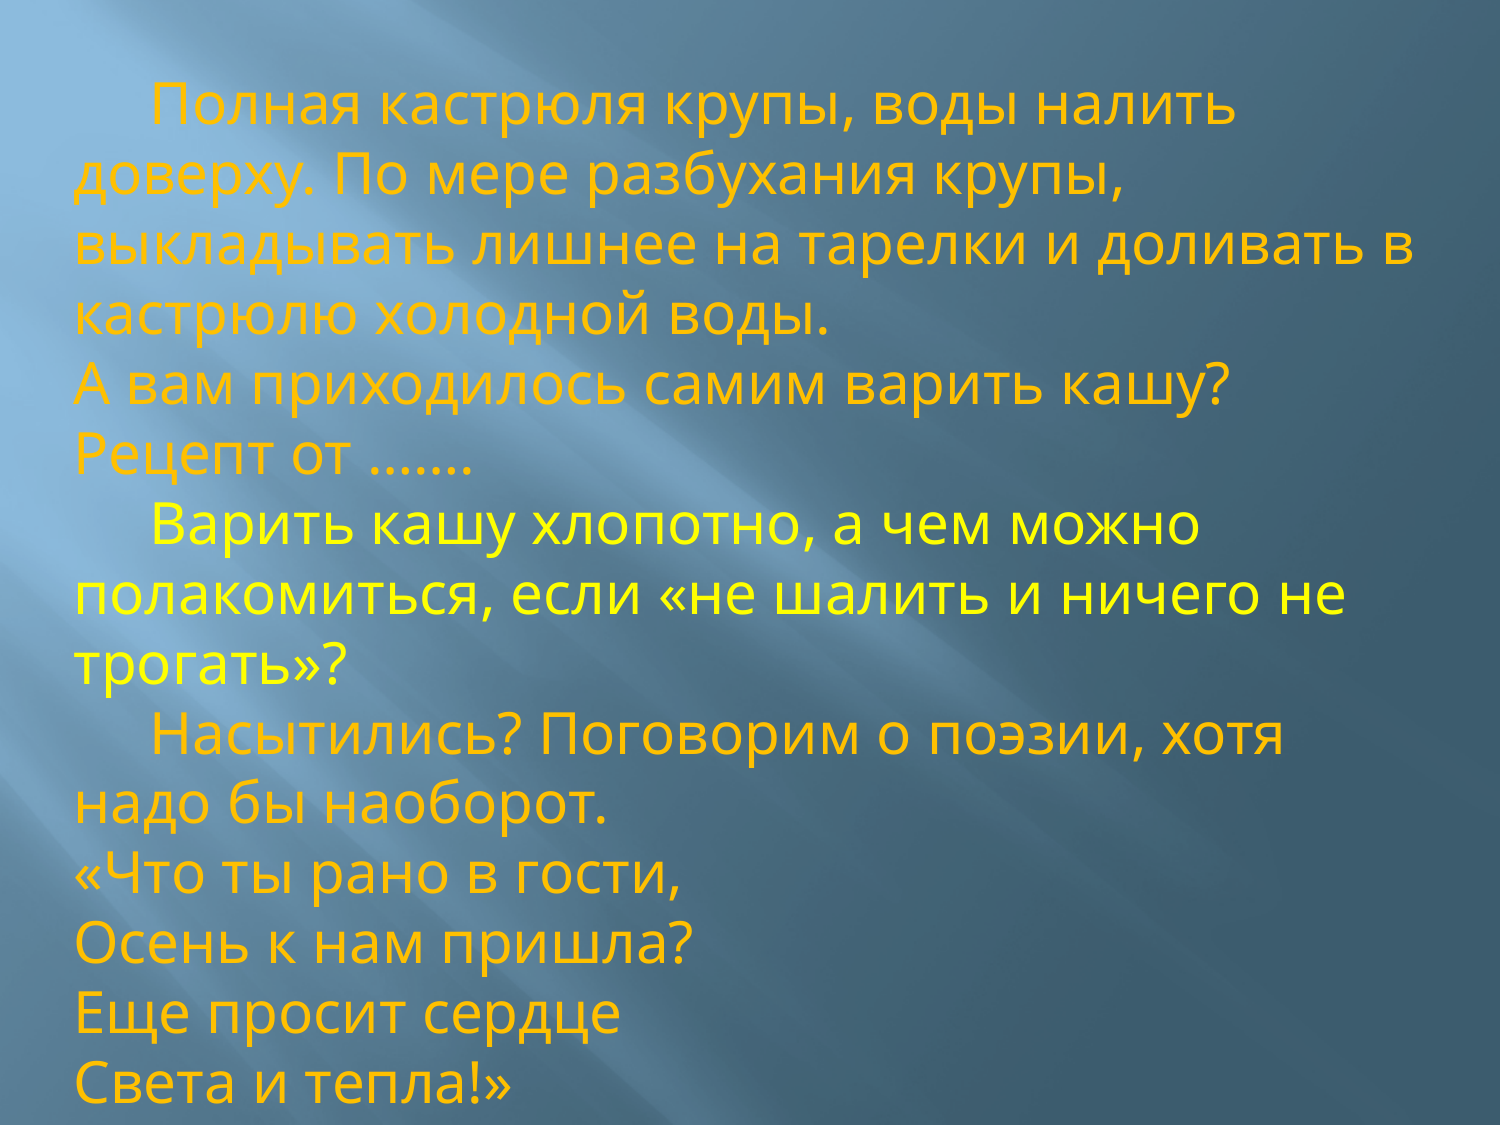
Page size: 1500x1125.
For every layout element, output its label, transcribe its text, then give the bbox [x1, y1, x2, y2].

text_box Полная кастрюля крупы, воды налить доверху. По мере разбухания крупы, выкладывать лишнее на тарелки и доливать в кастрюлю холодной воды. А вам приходилось самим варить кашу? Рецепт от ……. Варить кашу хлопотно, а чем можно полакомиться, если «не шалить и ничего не трогать»? Насытились? Поговорим о поэзии, хотя надо бы наоборот. «Что ты рано в гости, Осень к нам пришла? Еще просит сердце Света и тепла!» Кто и по какому поводу читает эти стихи? [58, 58, 1430, 1125]
